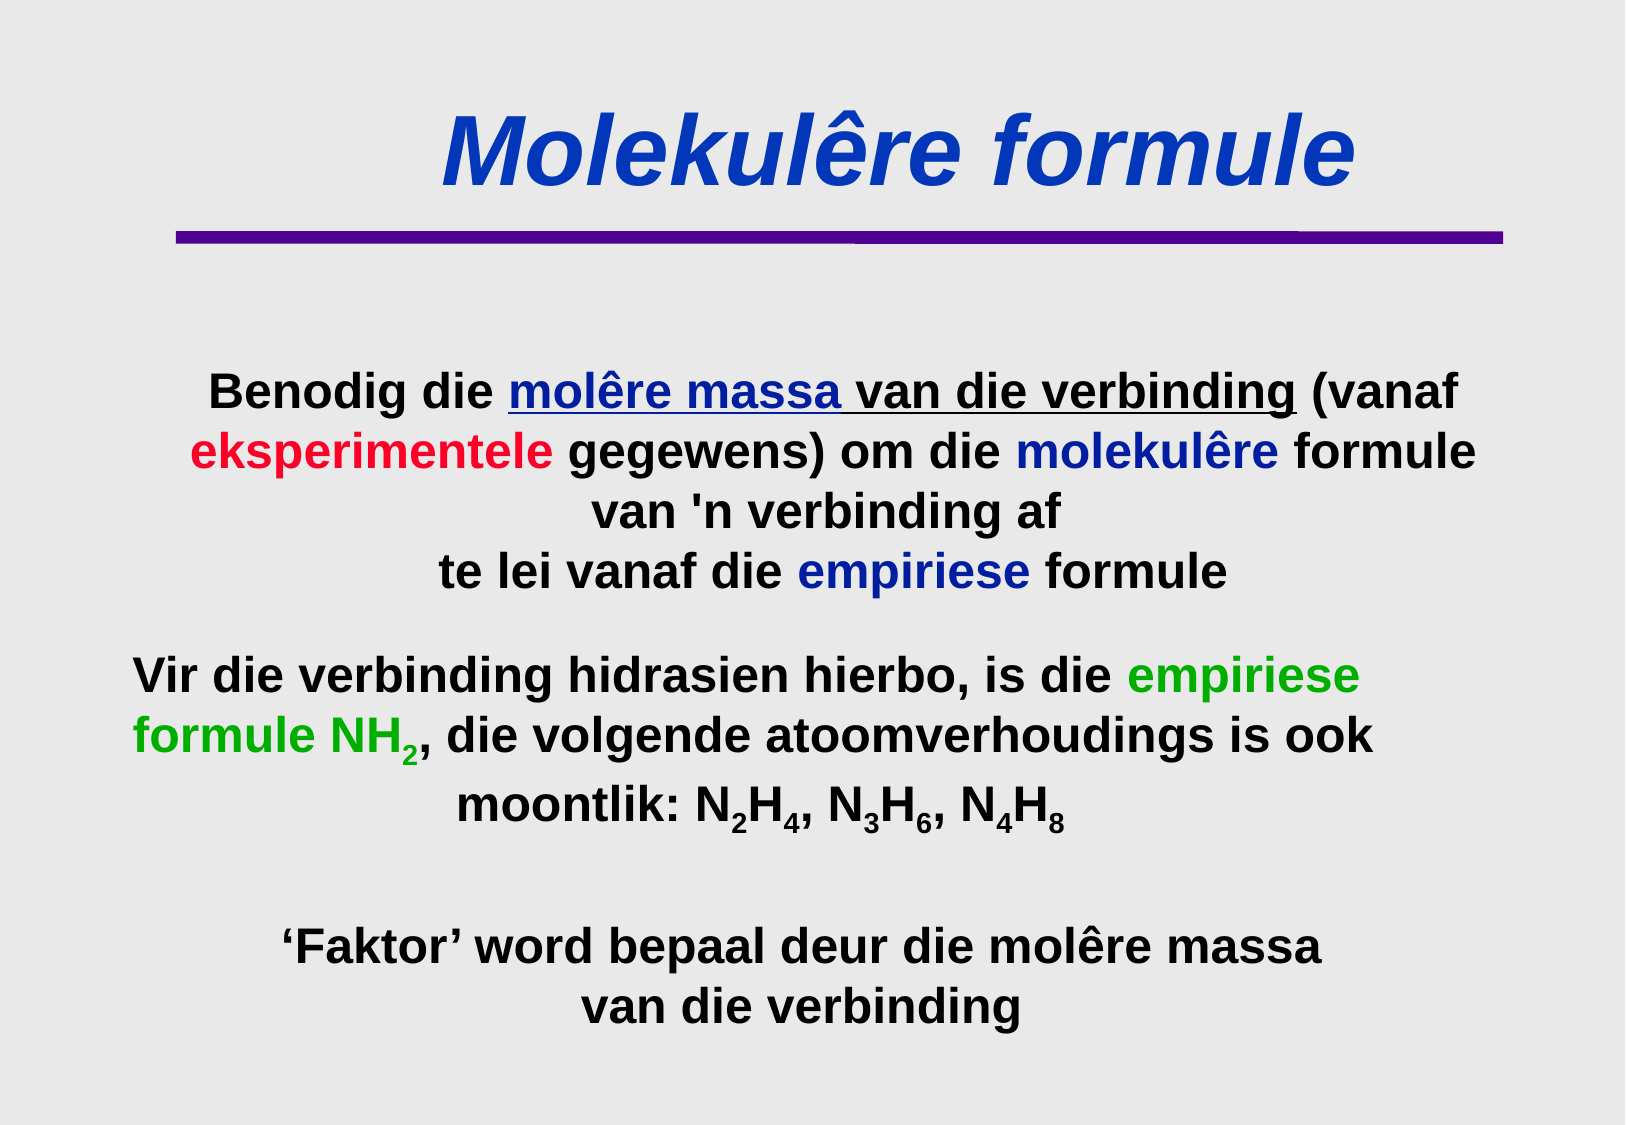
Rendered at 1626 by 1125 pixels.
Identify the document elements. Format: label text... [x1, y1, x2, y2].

text_box Vir die verbinding hidrasien hierbo, is die empiriese formule NH2, die volgende atoomverhoudings is ook moontlik: N2H4, N3H6, N4H8 [117, 635, 1390, 847]
text_box Benodig die molêre massa van die verbinding (vanaf eksperimentele gegewens) om die molekulêre formule van 'n verbinding af te lei vanaf die empiriese formule [13, 351, 1504, 607]
text_box ‘Faktor’ word bepaal deur die molêre massa van die verbinding [249, 905, 1354, 1041]
text_box Molekulêre formule [134, 78, 1516, 213]
